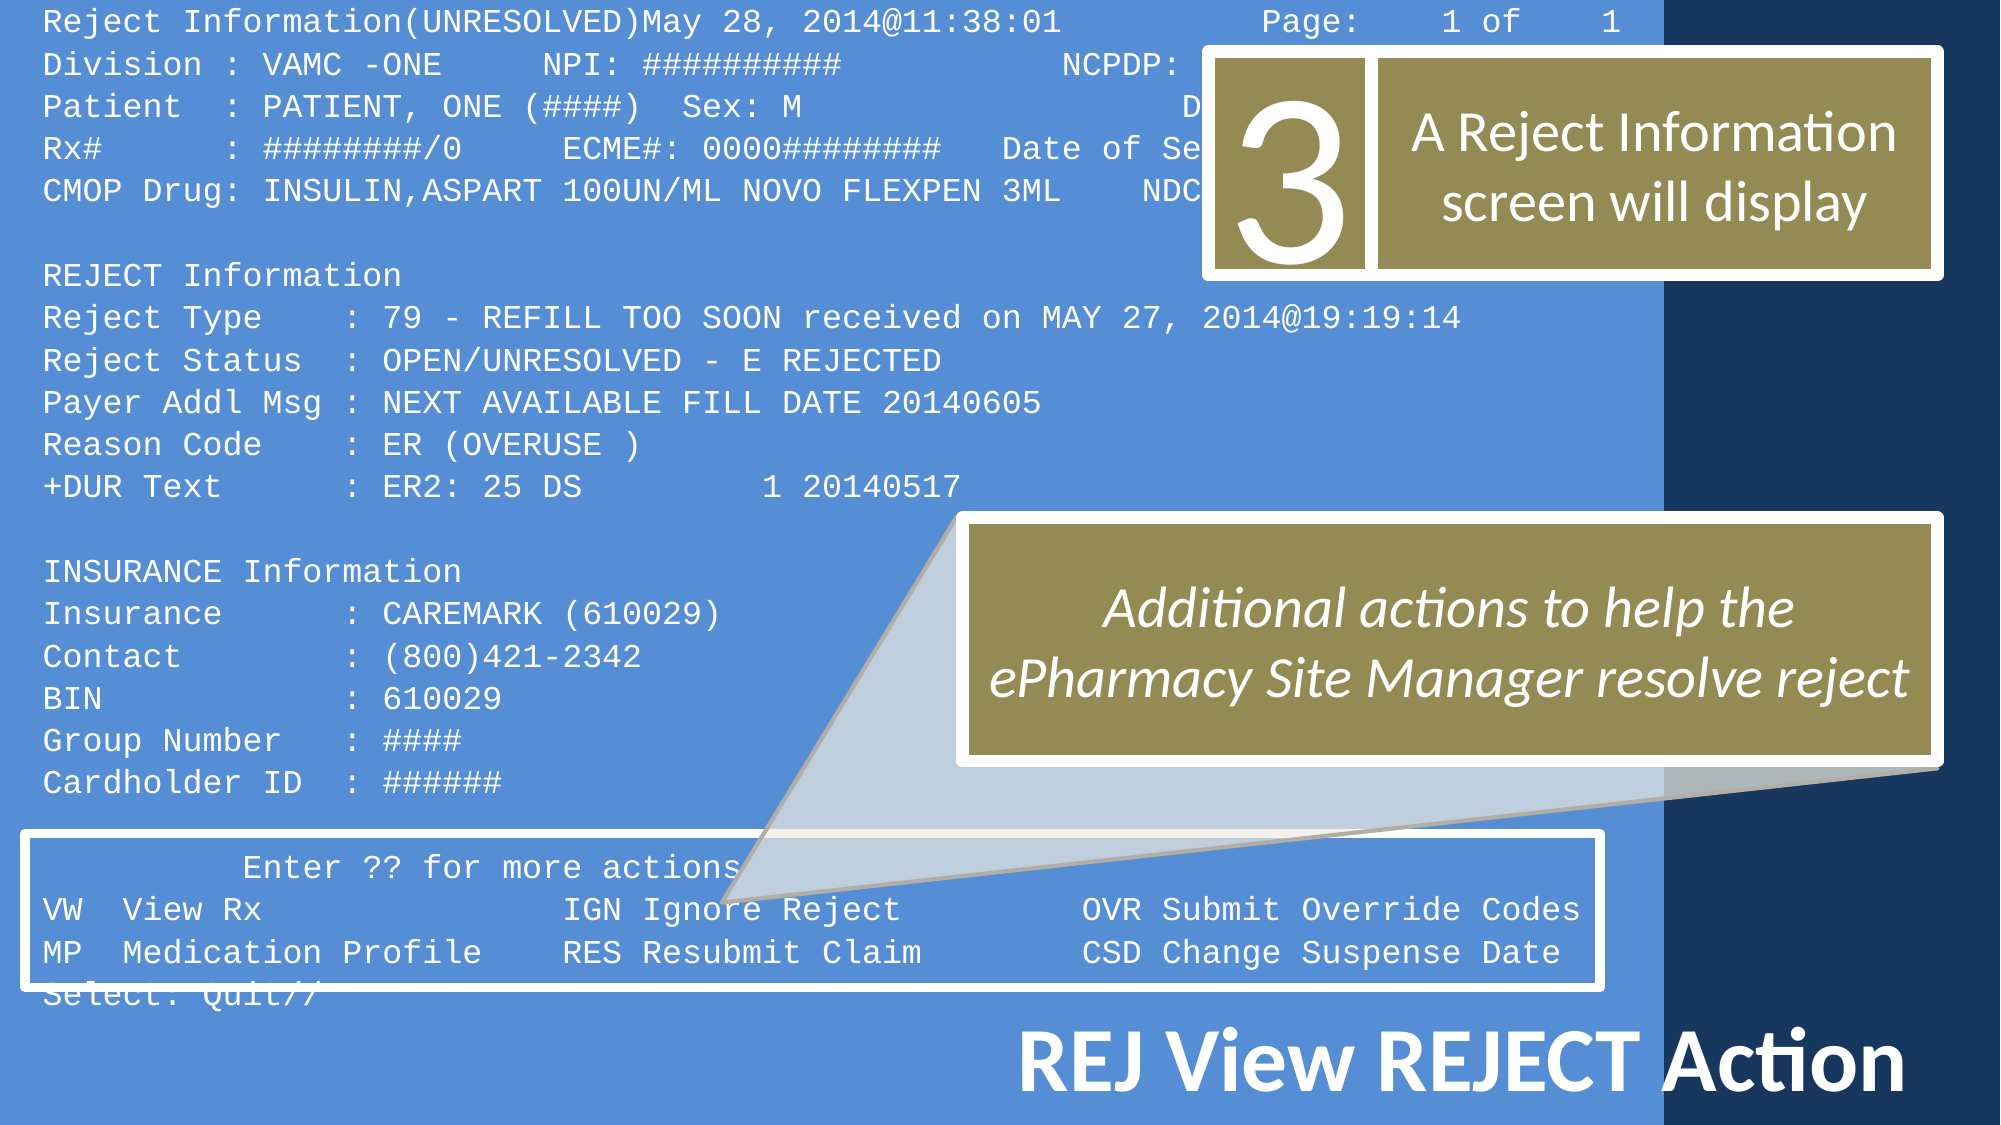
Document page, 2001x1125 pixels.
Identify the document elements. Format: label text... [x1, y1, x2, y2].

text_box REJ View REJECT Action [924, 961, 2000, 1125]
text_box [719, 514, 1940, 905]
text_box Additional actions to help the ePharmacy Site Manager resolve reject [960, 515, 1939, 763]
text_box Reject Information(UNRESOLVED)May 28, 2014@11:38:01 Page: 1 of 1 Division : VAMC -ONE NPI: ########## NCPDP: ####### Patient : PATIENT, ONE (####) Sex: M DOB: MMM #,####(##) Rx# : ########/0 ECME#: 0000######## Date of Service: May 27, 2014 CMOP Drug: INSULIN,ASPART 100UN/ML NOVO FLEXPEN 3ML NDC Code: 00169-6339-10 REJECT Information Reject Type : 79 - REFILL TOO SOON received on MAY 27, 2014@19:19:14 Reject Status : OPEN/UNRESOLVED - E REJECTED Payer Addl Msg : NEXT AVAILABLE FILL DATE 20140605 Reason Code : ER (OVERUSE ) +DUR Text : ER2: 25 DS 1 20140517 INSURANCE Information Insurance : CAREMARK (610029) Contact : (800)421-2342 BIN : 610029 Group Number : #### Cardholder ID : ###### Enter ?? for more actions VW View Rx IGN Ignore Reject OVR Submit Override Codes MP Medication Profile RES Resubmit Claim CSD Change Suspense Date Select: Quit// [0, 0, 1662, 1125]
text_box [344, 787, 789, 831]
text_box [1208, 51, 1938, 276]
text_box [23, 831, 1602, 989]
